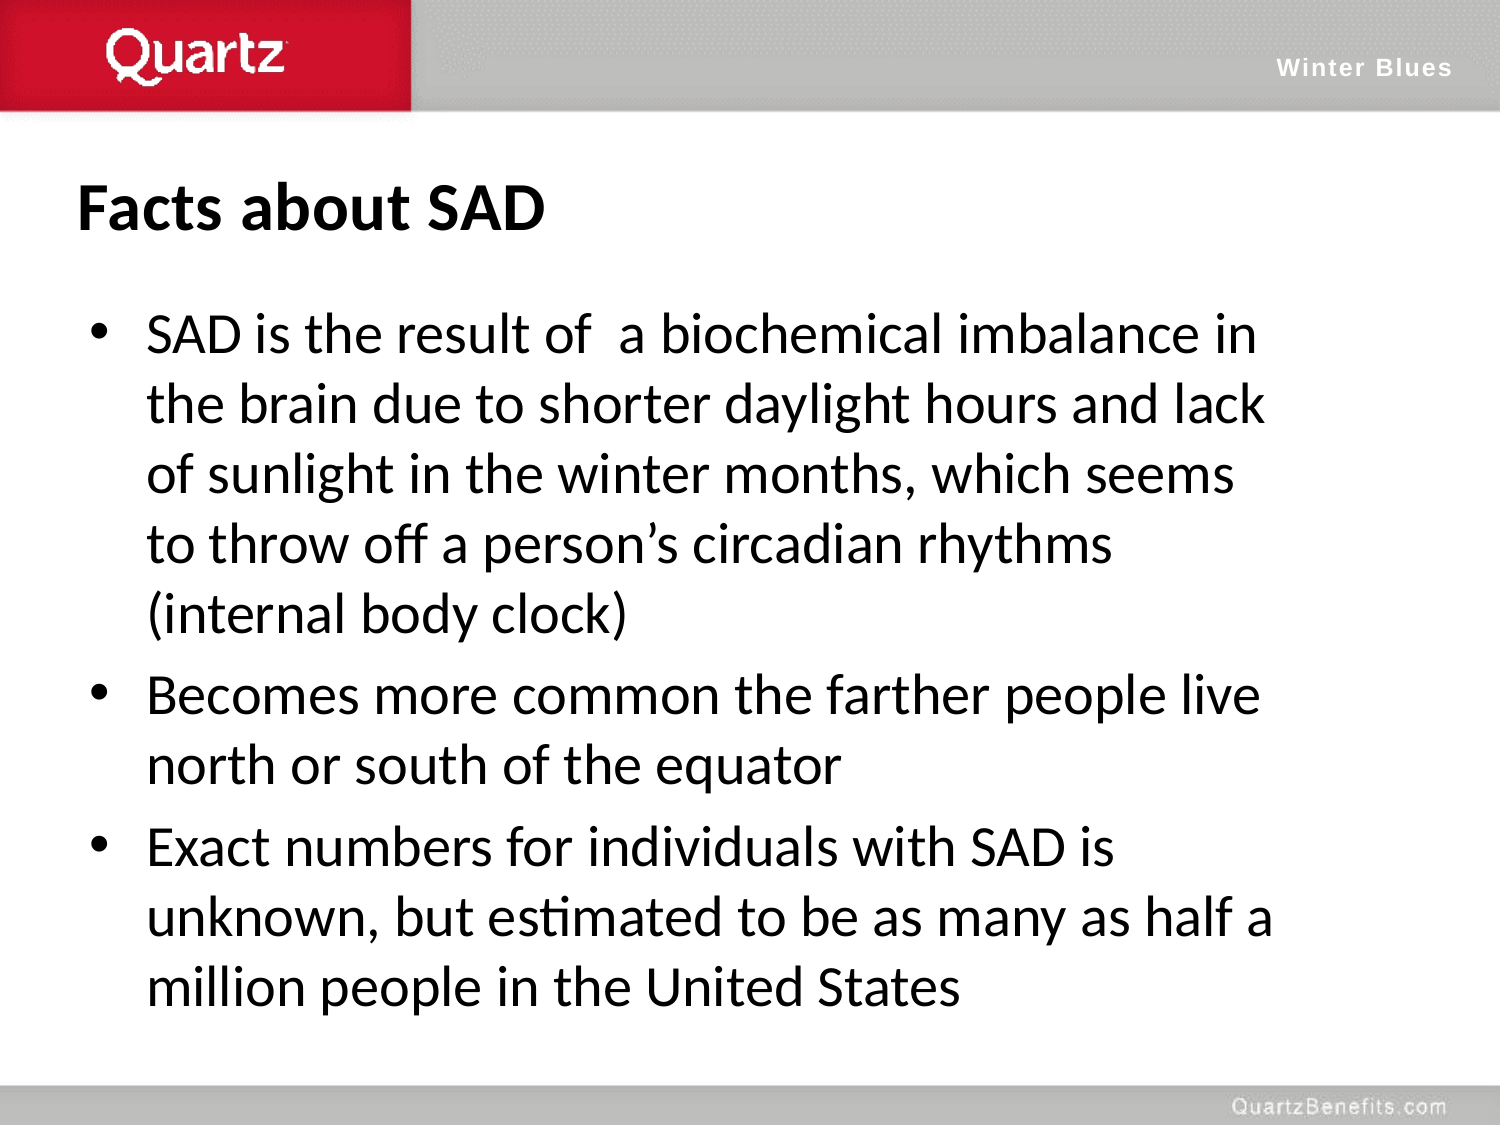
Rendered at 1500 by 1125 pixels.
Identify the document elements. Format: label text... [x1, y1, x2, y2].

text_box SAD is the result of a biochemical imbalance in the brain due to shorter daylight hours and lack of sunlight in the winter months, which seems to throw off a person’s circadian rhythms (internal body clock) Becomes more common the farther people live north or south of the equator Exact numbers for individuals with SAD is unknown, but estimated to be as many as half a million people in the United States [75, 287, 1300, 1050]
text_box Facts about SAD [62, 149, 1339, 256]
picture [0, 1081, 1500, 1125]
list Winter Blues [1029, 51, 1453, 83]
picture [0, 0, 1500, 125]
